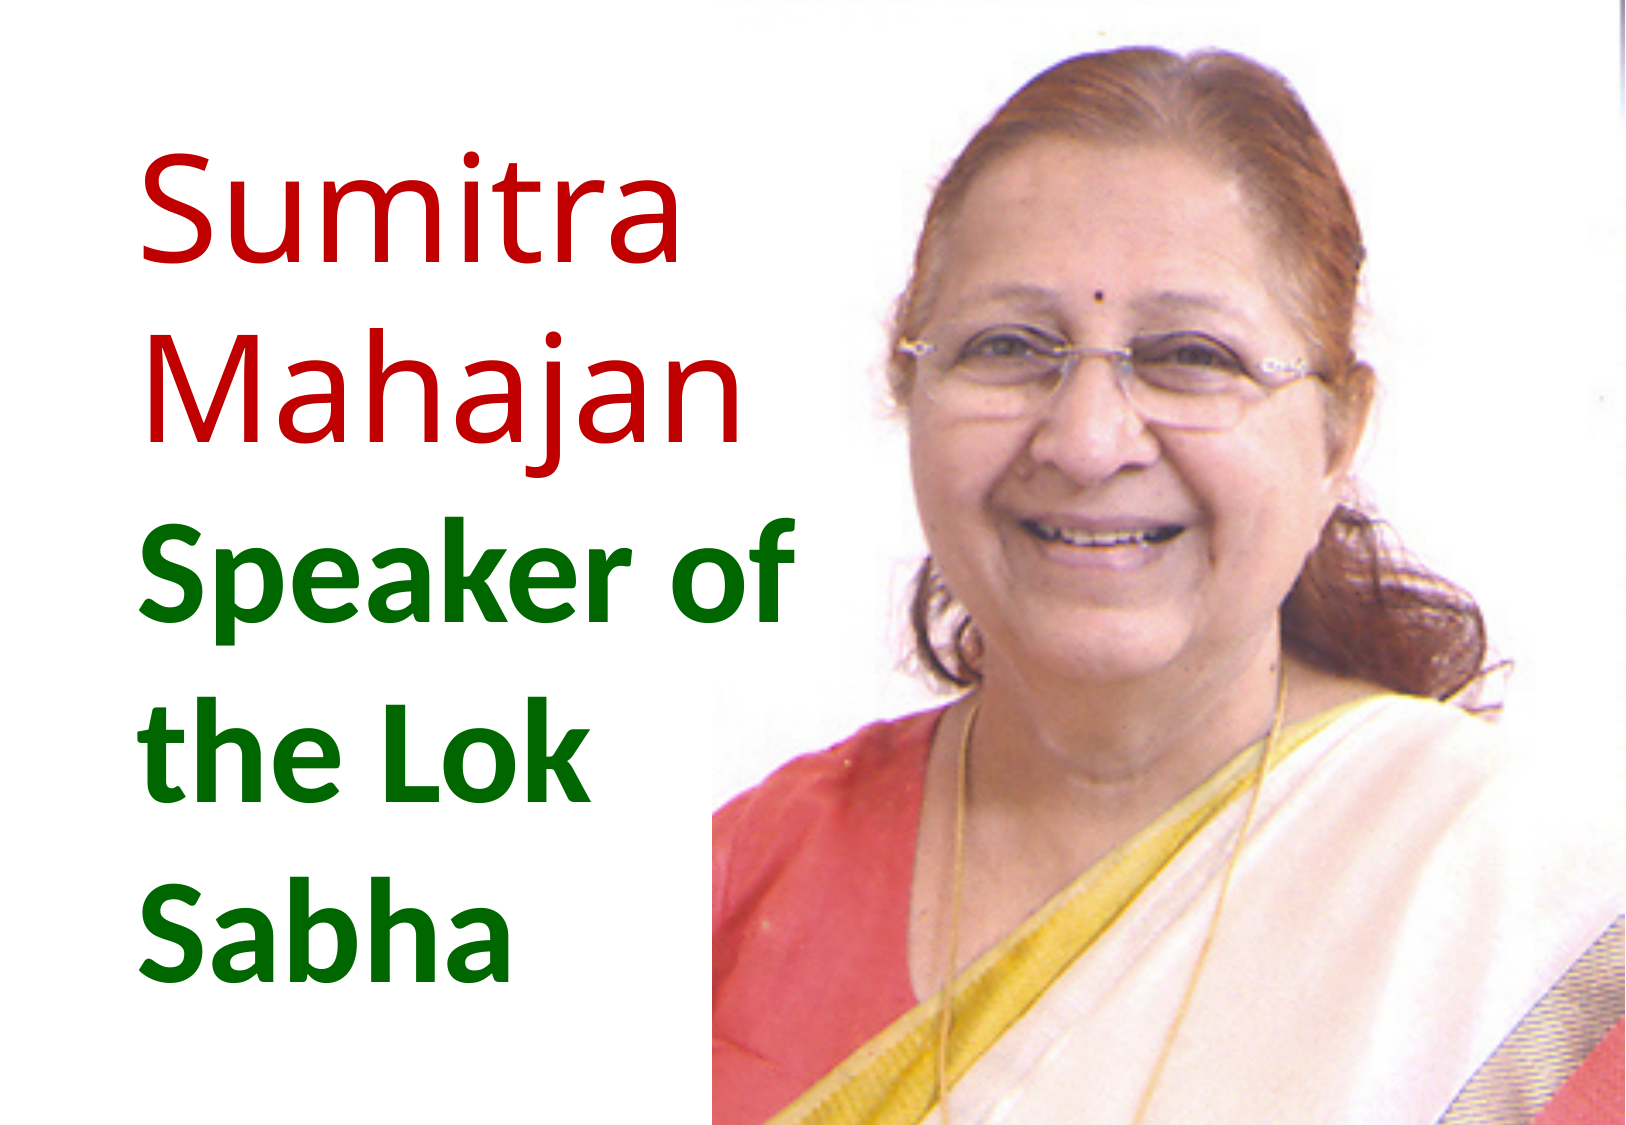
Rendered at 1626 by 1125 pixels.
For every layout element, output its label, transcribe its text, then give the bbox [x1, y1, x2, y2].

picture [712, 0, 1625, 1125]
title Sumitra Mahajan Speaker of the Lok Sabha [121, 0, 710, 1125]
